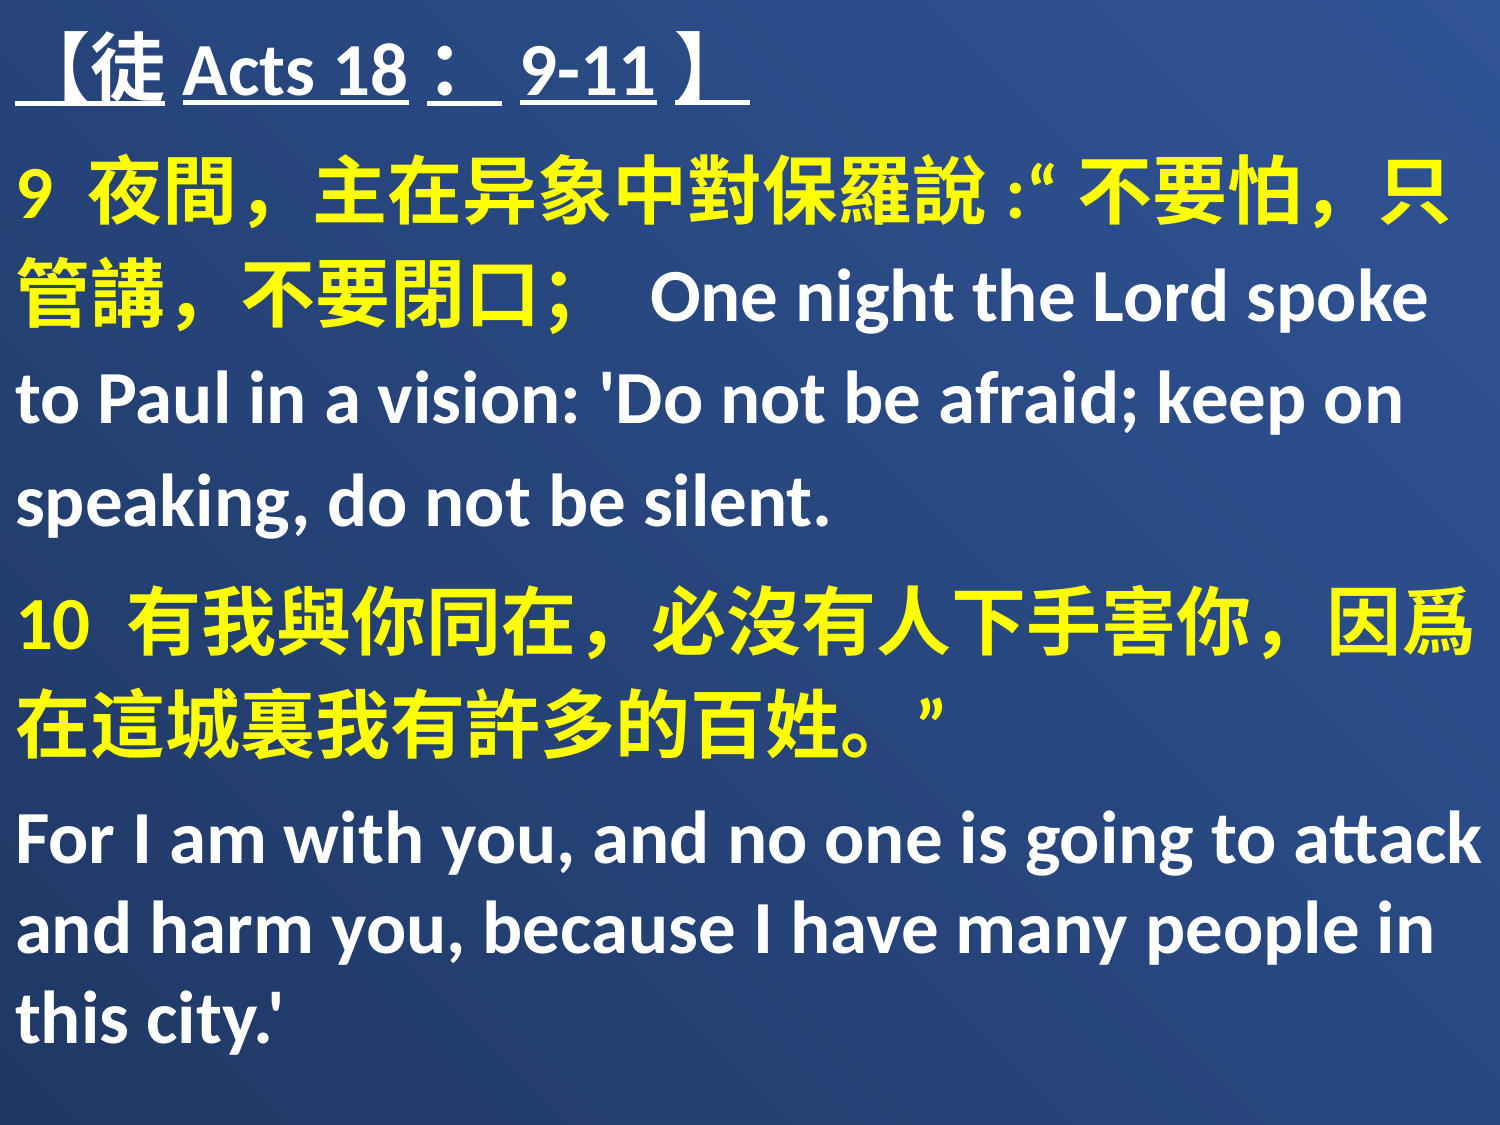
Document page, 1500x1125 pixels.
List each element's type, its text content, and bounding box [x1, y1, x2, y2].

subtitle 【徒Acts 18：9-11】 9 夜間，主在异象中對保羅說:“不要怕，只管講，不要閉口； One night the Lord spoke to Paul in a vision: 'Do not be afraid; keep on speaking, do not be silent. 10 有我與你同在，必沒有人下手害你，因爲在這城裏我有許多的百姓。” For I am with you, and no one is going to attack and harm you, because I have many people in this city.' [0, 0, 1500, 1125]
